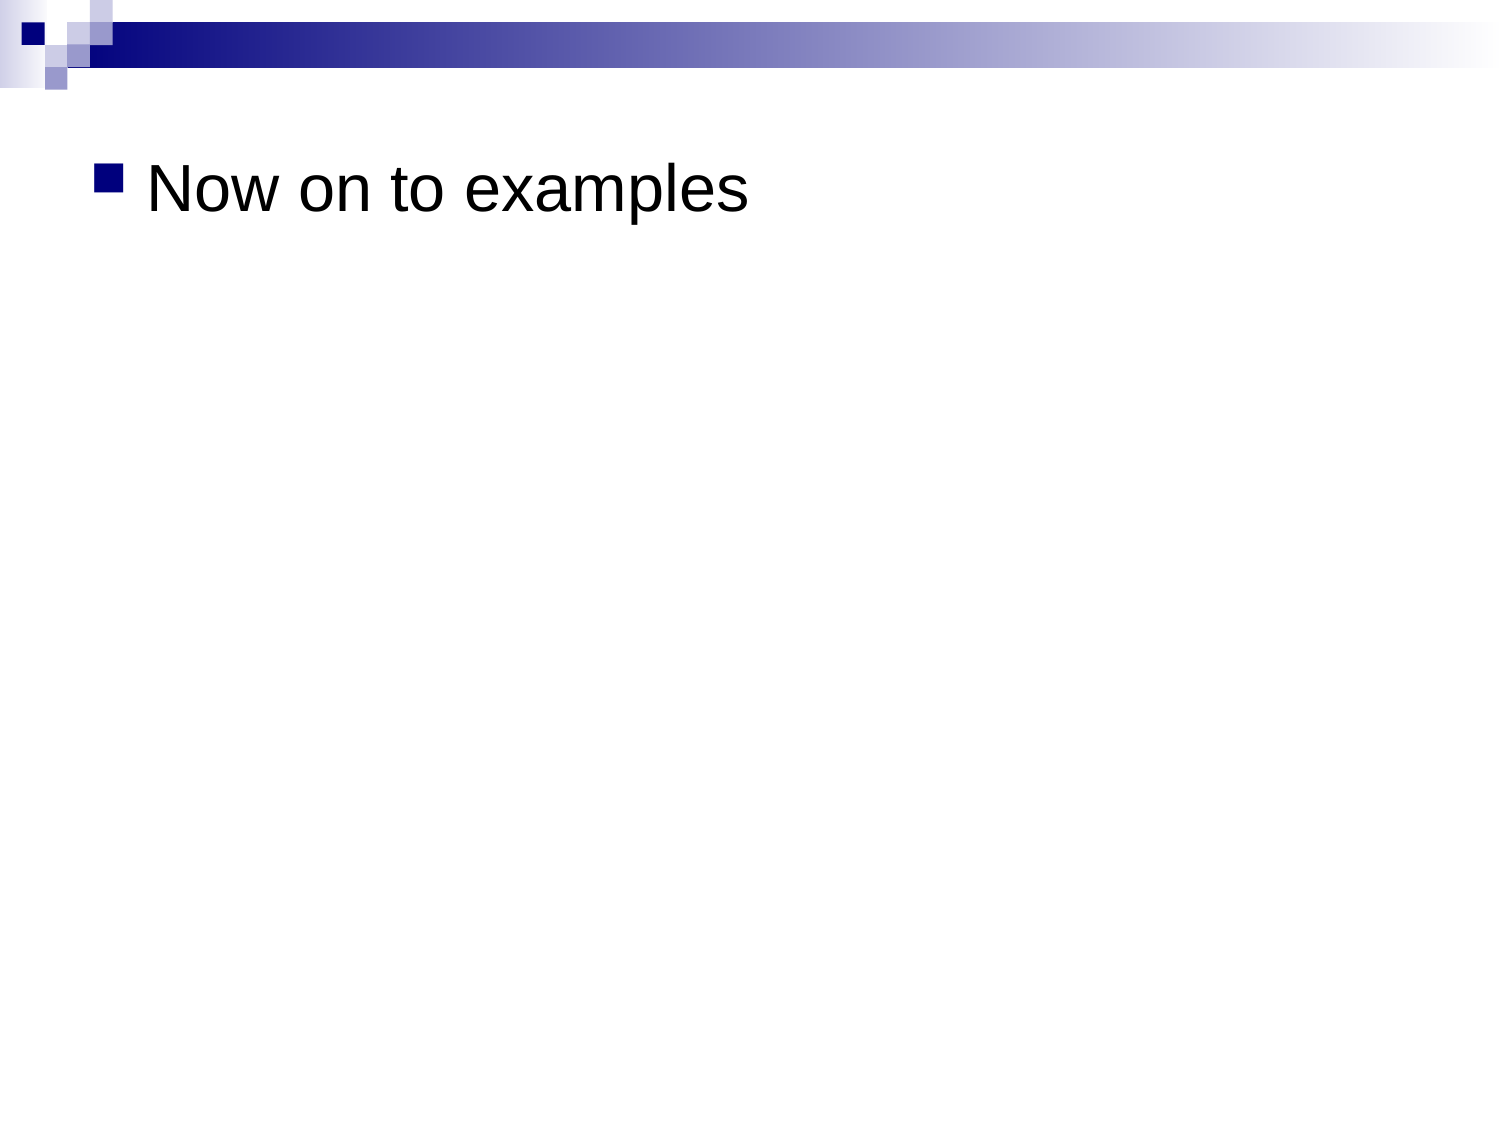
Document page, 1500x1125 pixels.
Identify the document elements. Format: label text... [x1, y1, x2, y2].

list Now on to examples [74, 137, 1426, 963]
